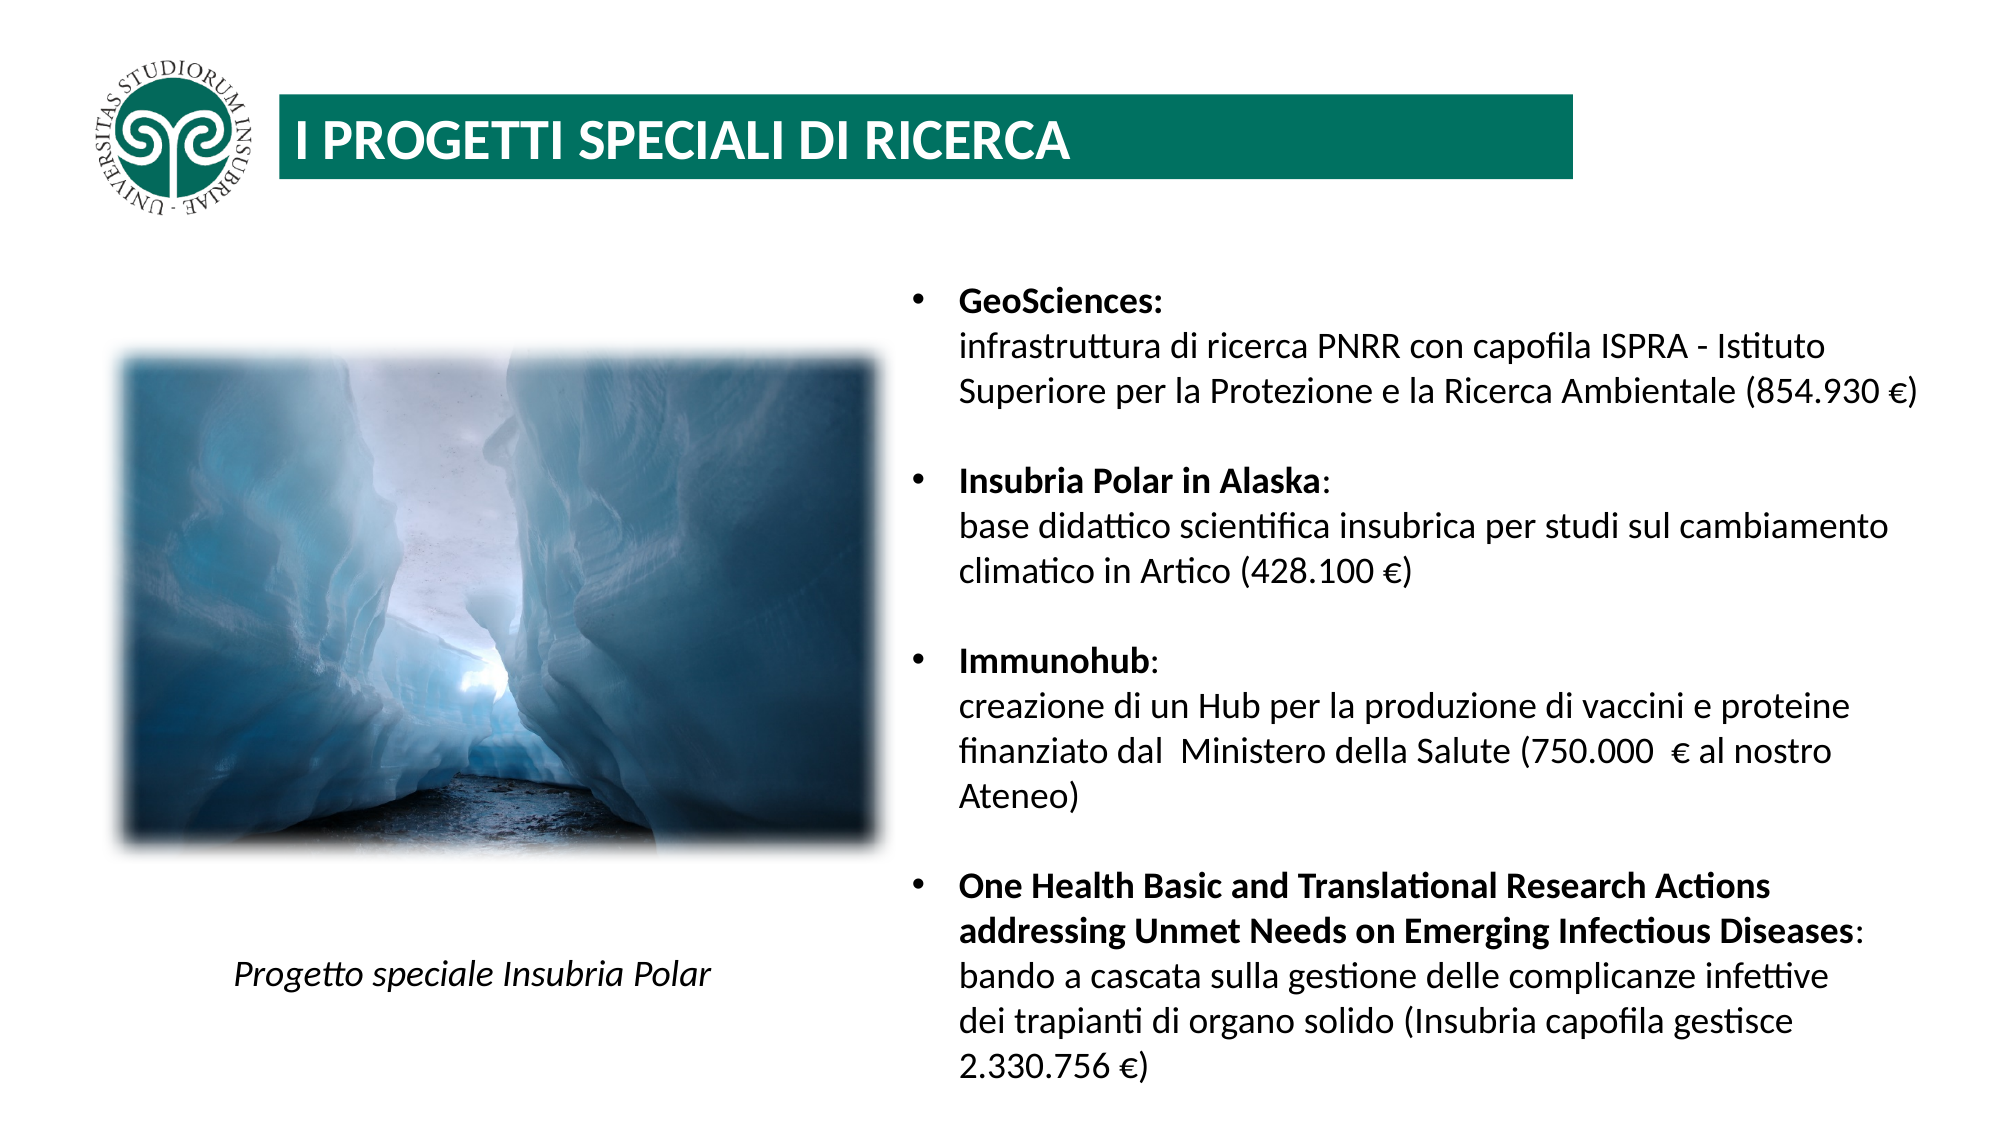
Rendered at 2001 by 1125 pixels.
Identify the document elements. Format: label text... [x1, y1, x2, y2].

picture [90, 54, 256, 221]
text_box I PROGETTI SPECIALI DI RICERCA [279, 94, 1573, 180]
text_box GeoSciences: infrastruttura di ricerca PNRR con capofila ISPRA - Istituto Superiore per la Protezione e la Ricerca Ambientale (854.930 €) Insubria Polar in Alaska: base didattico scientifica insubrica per studi sul cambiamento climatico in Artico (428.100 €) Immunohub: creazione di un Hub per la produzione di vaccini e proteine finanziato dal Ministero della Salute (750.000 € al nostro Ateneo) One Health Basic and Translational Research Actions addressing Unmet Needs on Emerging Infectious Diseases: bando a cascata sulla gestione delle complicanze infettive dei trapianti di organo solido (Insubria capofila gestisce 2.330.756 €) [897, 228, 1945, 1094]
text_box Progetto speciale Insubria Polar [218, 941, 727, 1002]
picture [102, 336, 896, 865]
